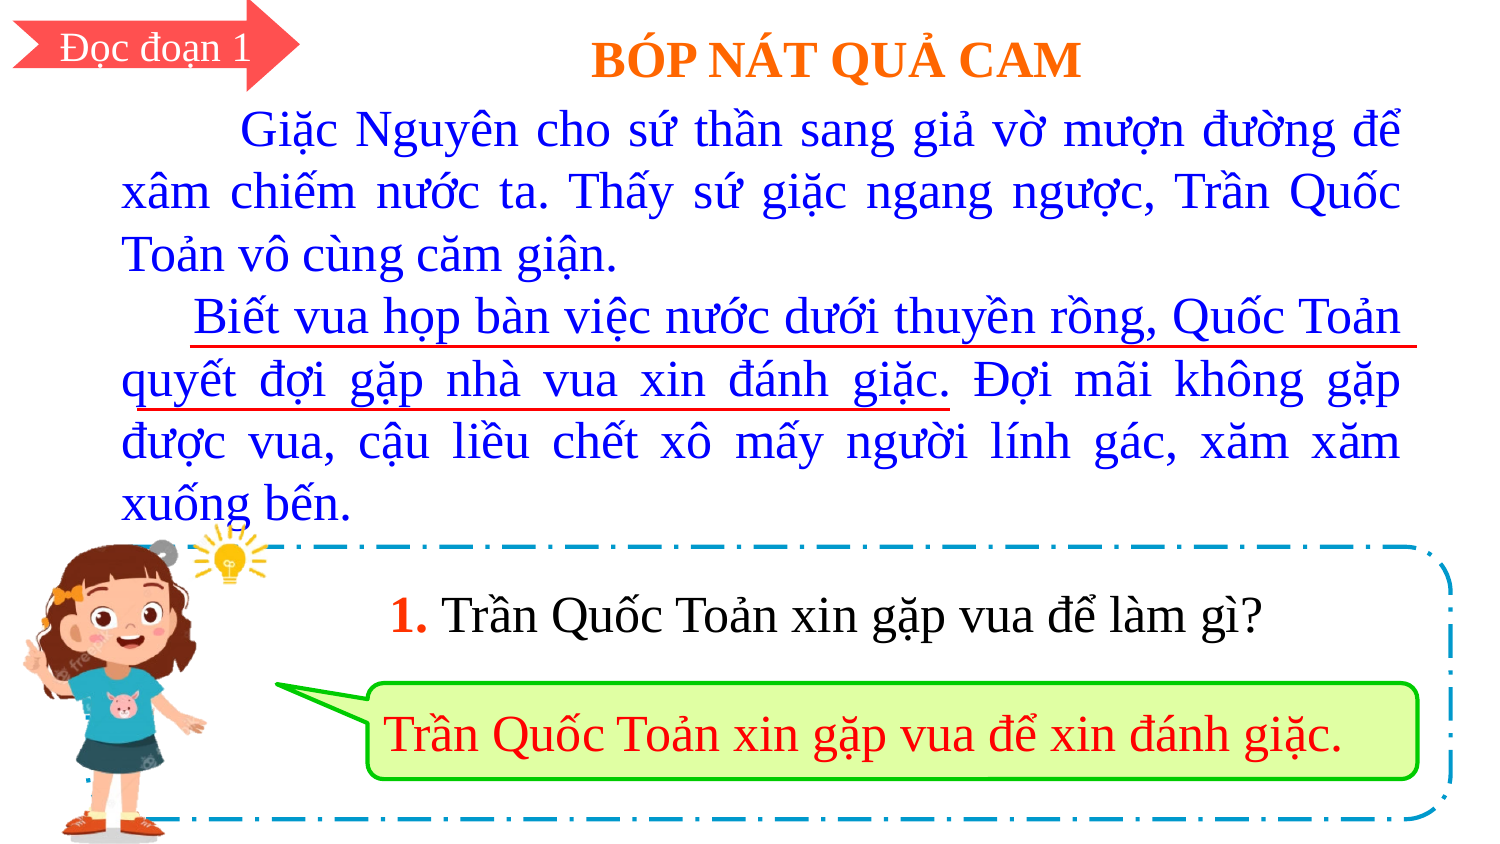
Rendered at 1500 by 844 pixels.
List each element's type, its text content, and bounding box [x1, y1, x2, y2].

picture [0, 510, 275, 844]
text_box BÓP NÁT QUẢ CAM [437, 19, 1238, 86]
text_box [279, 544, 1453, 822]
text_box Giặc Nguyên cho sứ thần sang giả vờ mượn đường để xâm chiếm nước ta. Thấy sứ giặc ngang ngược, Trần Quốc Toản vô cùng căm giận. Biết vua họp bàn việc nước dưới thuyền rồng, Quốc Toản quyết đợi gặp nhà vua xin đánh giặc. Đợi mãi không gặp được vua, cậu liều chết xô mấy người lính gác, xăm xăm xuống bến. [107, 86, 1418, 539]
text_box 1. Trần Quốc Toản xin gặp vua để làm gì? [378, 575, 1488, 649]
text_box Đọc đoạn 1 [12, 0, 300, 86]
text_box Trần Quốc Toản xin gặp vua để xin đánh giặc. [279, 680, 1420, 782]
